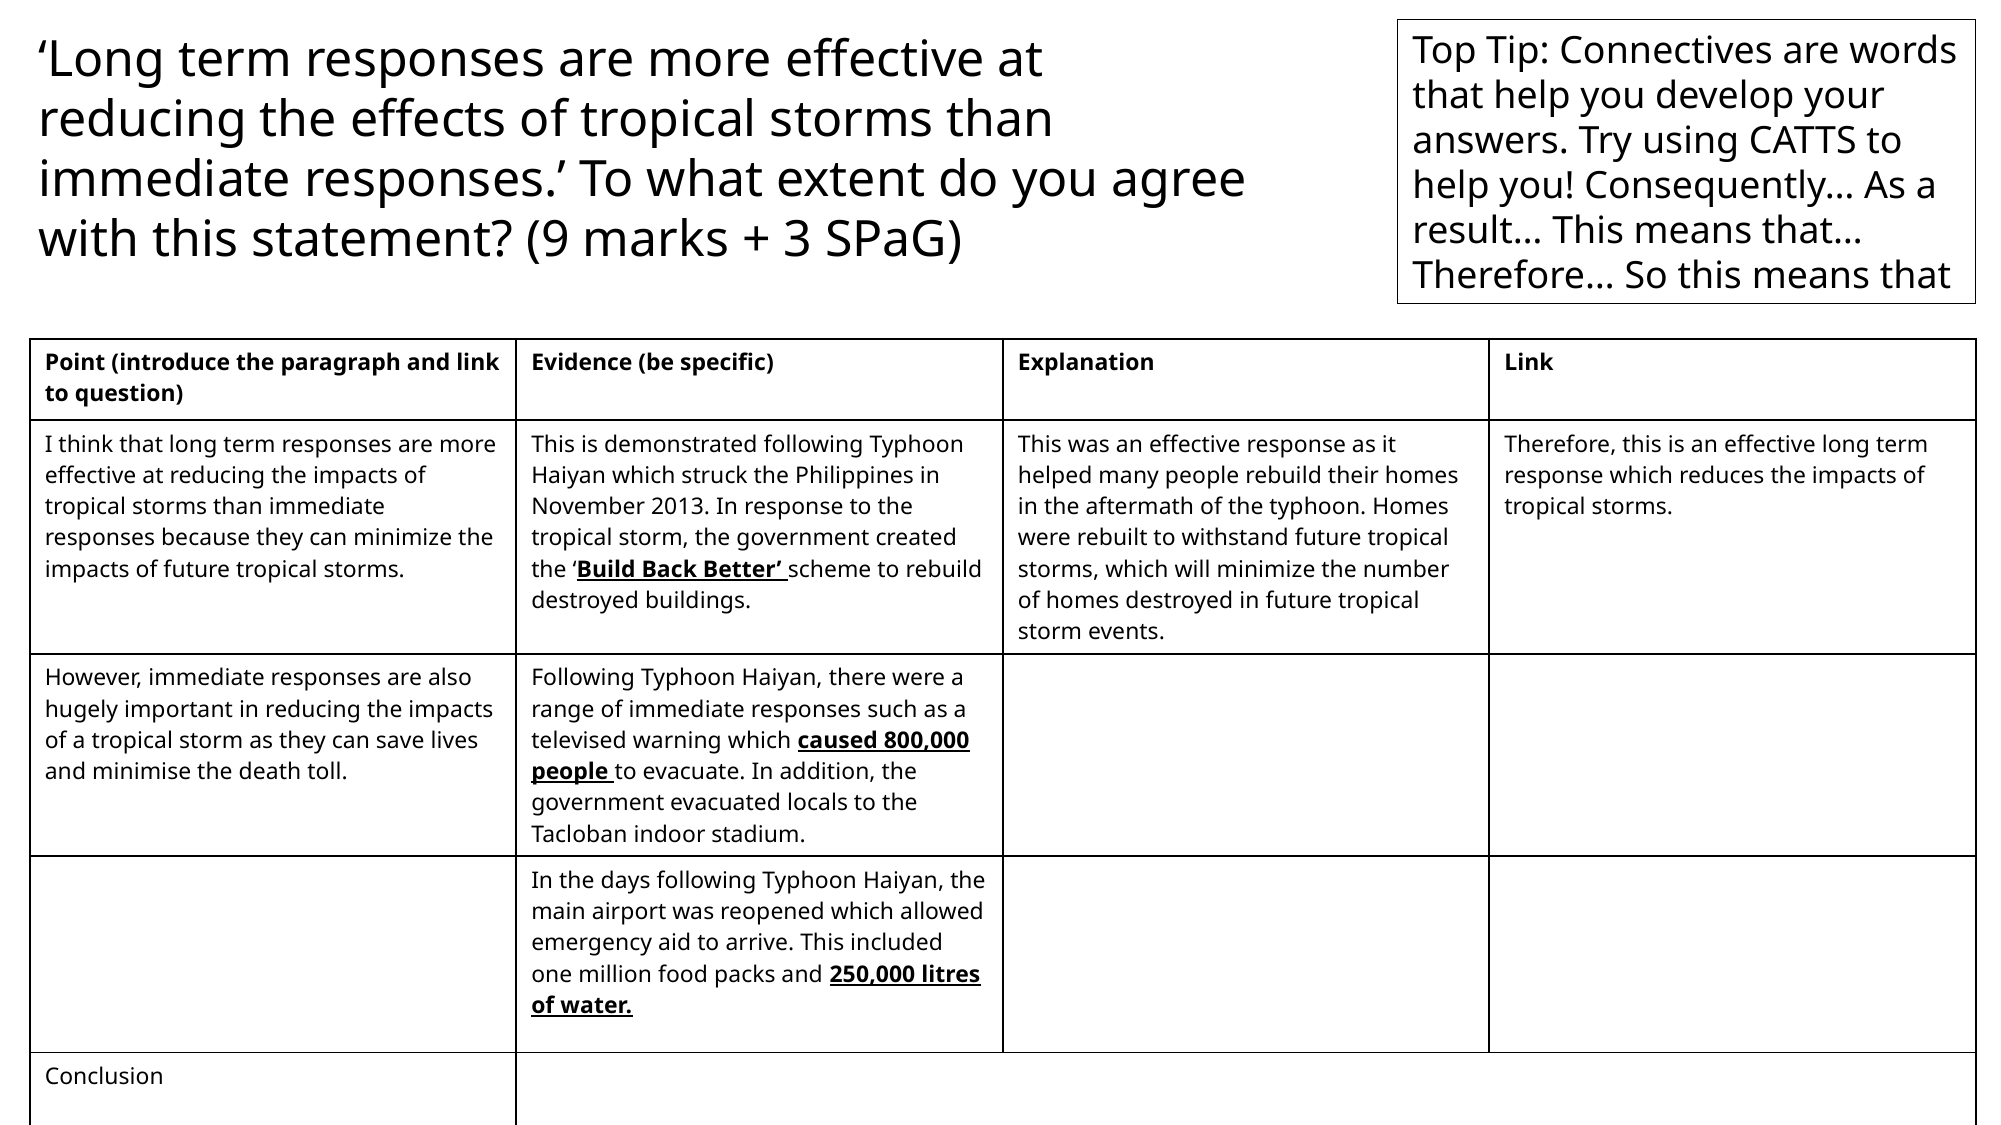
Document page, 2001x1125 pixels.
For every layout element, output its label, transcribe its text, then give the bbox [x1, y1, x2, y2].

table_cell Following Typhoon Haiyan, there were a range of immediate responses such as a televised warning which caused 800,000 people to evacuate. In addition, the government evacuated locals to the Tacloban indoor stadium. [517, 655, 1002, 855]
table_cell I think that long term responses are more effective at reducing the impacts of tropical storms than immediate responses because they can minimize the impacts of future tropical storms. [31, 421, 515, 653]
table_cell [1004, 857, 1488, 1052]
table_header Link [1490, 340, 1975, 419]
table_cell [1490, 655, 1975, 855]
text_box ‘Long term responses are more effective at reducing the effects of tropical storms than immediate responses.’ To what extent do you agree with this statement? (9 marks + 3 SPaG) [23, 19, 1272, 274]
table_cell [1004, 655, 1488, 855]
table_cell However, immediate responses are also hugely important in reducing the impacts of a tropical storm as they can save lives and minimise the death toll. [31, 655, 515, 855]
table_header Point (introduce the paragraph and link to question) [31, 340, 515, 419]
table_cell This was an effective response as it helped many people rebuild their homes in the aftermath of the typhoon. Homes were rebuilt to withstand future tropical storms, which will minimize the number of homes destroyed in future tropical storm events. [1004, 421, 1488, 653]
table_cell [517, 1053, 1975, 1125]
table_cell Therefore, this is an effective long term response which reduces the impacts of tropical storms. [1490, 421, 1975, 653]
text_box Top Tip: Connectives are words that help you develop your answers. Try using CATTS to help you! Consequently… As a result… This means that… Therefore… So this means that [1397, 19, 1976, 304]
table_cell [1490, 857, 1975, 1052]
table_cell In the days following Typhoon Haiyan, the main airport was reopened which allowed emergency aid to arrive. This included one million food packs and 250,000 litres of water. [517, 857, 1002, 1052]
table_cell Conclusion [31, 1053, 515, 1125]
table_cell This is demonstrated following Typhoon Haiyan which struck the Philippines in November 2013. In response to the tropical storm, the government created the ‘Build Back Better’ scheme to rebuild destroyed buildings. [517, 421, 1002, 653]
table_header Explanation [1004, 340, 1488, 419]
table_header Evidence (be specific) [517, 340, 1002, 419]
table_cell [31, 857, 515, 1052]
